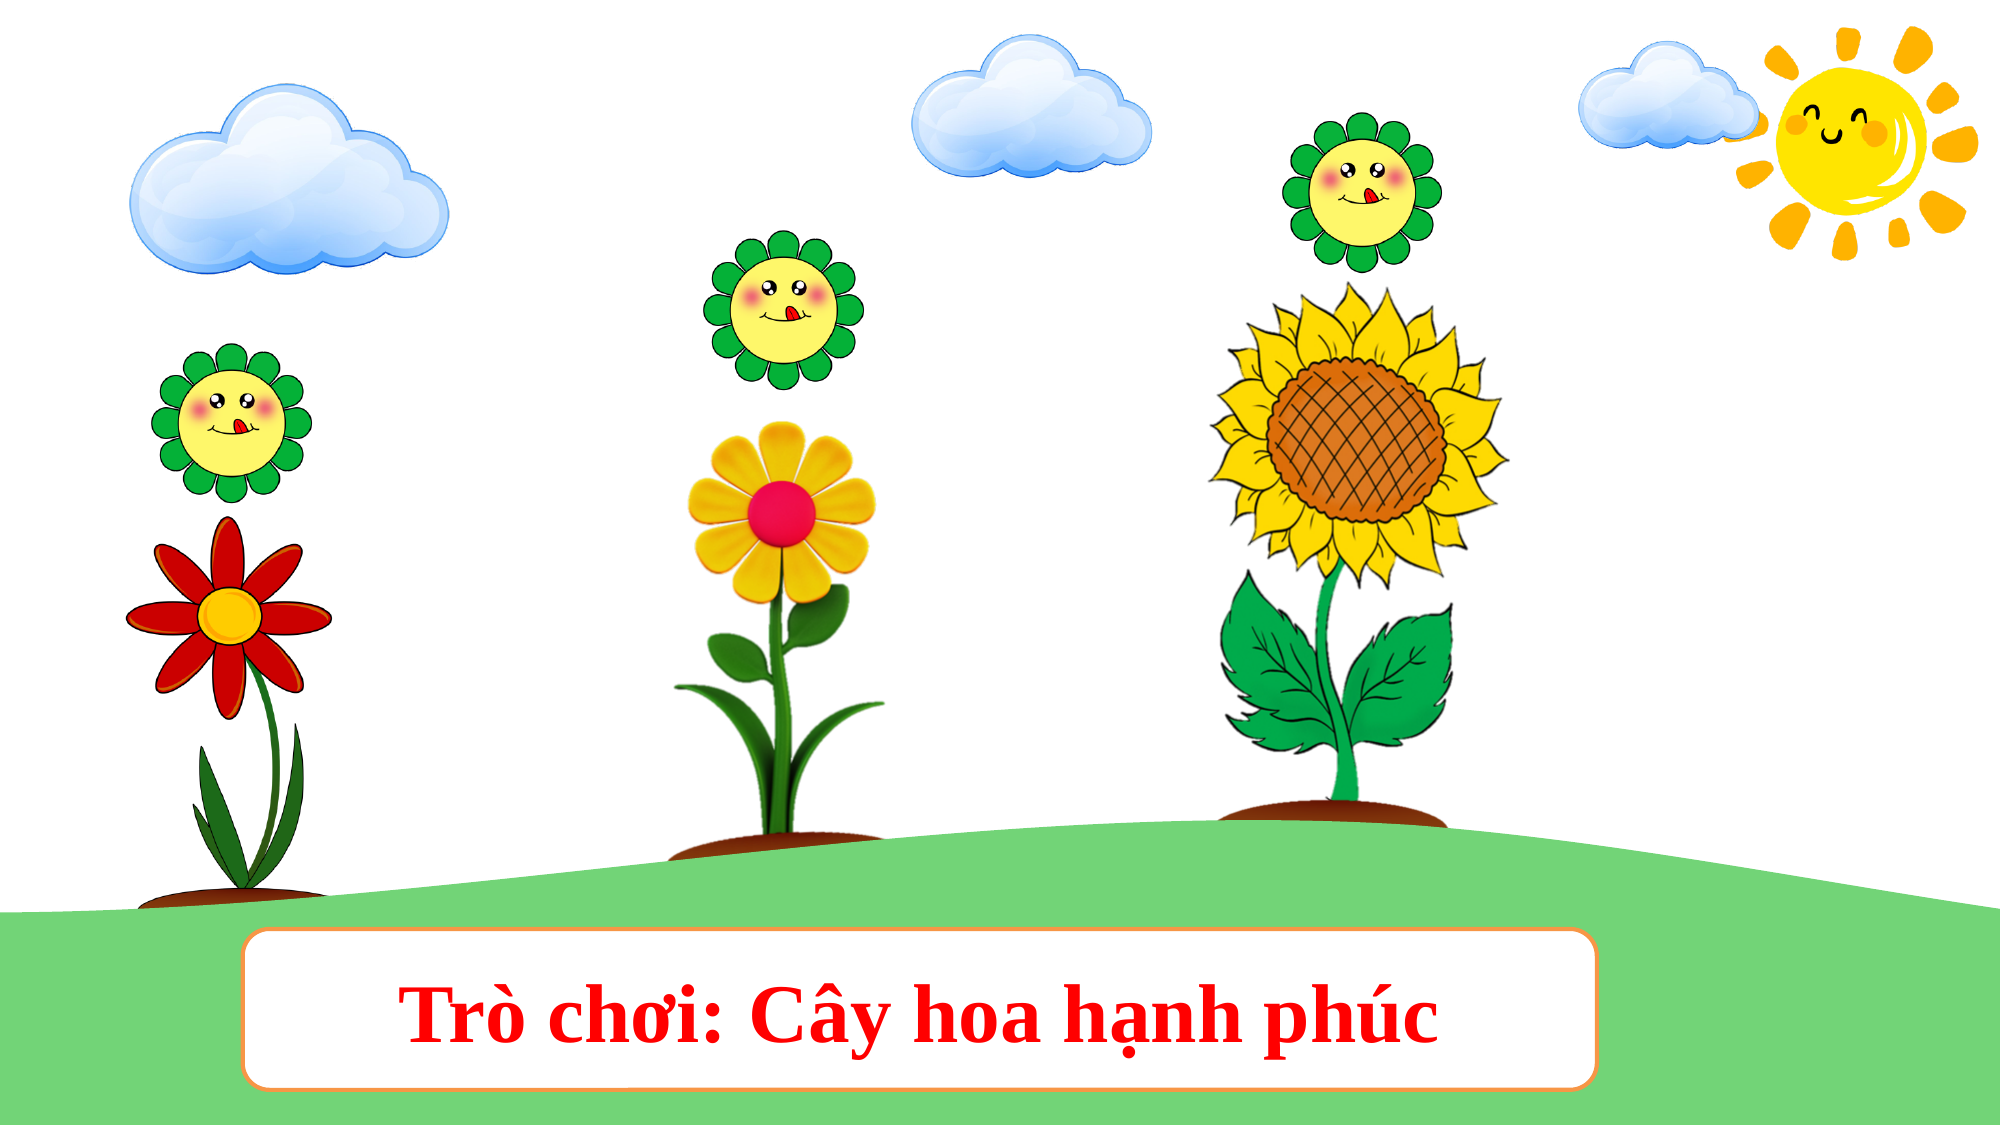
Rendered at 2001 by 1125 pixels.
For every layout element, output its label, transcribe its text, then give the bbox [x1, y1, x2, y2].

picture [1086, 99, 1566, 853]
picture [911, 32, 1156, 181]
text_box Trò chơi: Cây hoa hạnh phúc [240, 926, 1600, 1092]
text_box [0, 822, 2000, 1125]
picture [1578, 0, 2000, 319]
picture [24, 329, 461, 928]
picture [538, 217, 1022, 891]
picture [128, 81, 454, 280]
